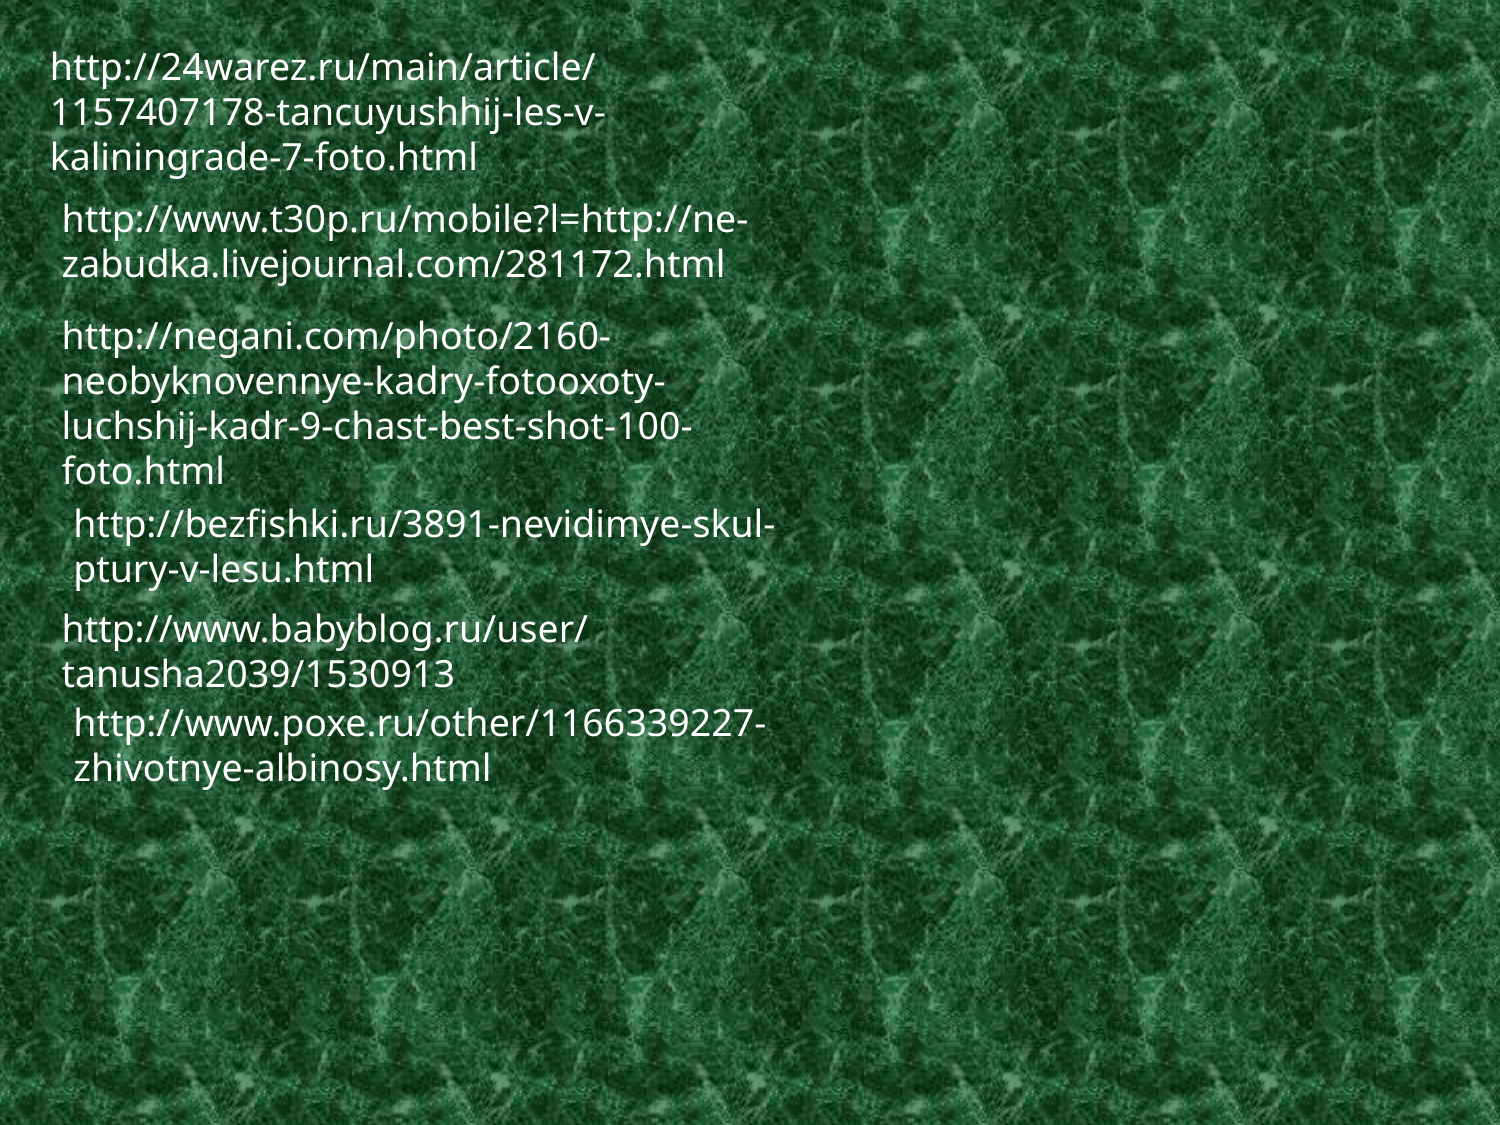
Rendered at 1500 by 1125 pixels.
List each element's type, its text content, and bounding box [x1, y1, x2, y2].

picture [0, 0, 1500, 1125]
text_box http://www.babyblog.ru/user/tanusha2039/1530913 [46, 597, 797, 703]
text_box http://negani.com/photo/2160-neobyknovennye-kadry-fotooxoty-luchshij-kadr-9-chast-best-shot-100-foto.html [46, 304, 797, 500]
text_box http://www.t30p.ru/mobile?l=http://ne-zabudka.livejournal.com/281172.html [46, 187, 797, 293]
text_box http://24warez.ru/main/article/1157407178-tancuyushhij-les-v-kaliningrade-7-foto.html [35, 35, 786, 185]
text_box http://www.poxe.ru/other/1166339227-zhivotnye-albinosy.html [58, 691, 809, 797]
text_box http://bezfishki.ru/3891-nevidimye-skul-ptury-v-lesu.html [58, 492, 809, 597]
